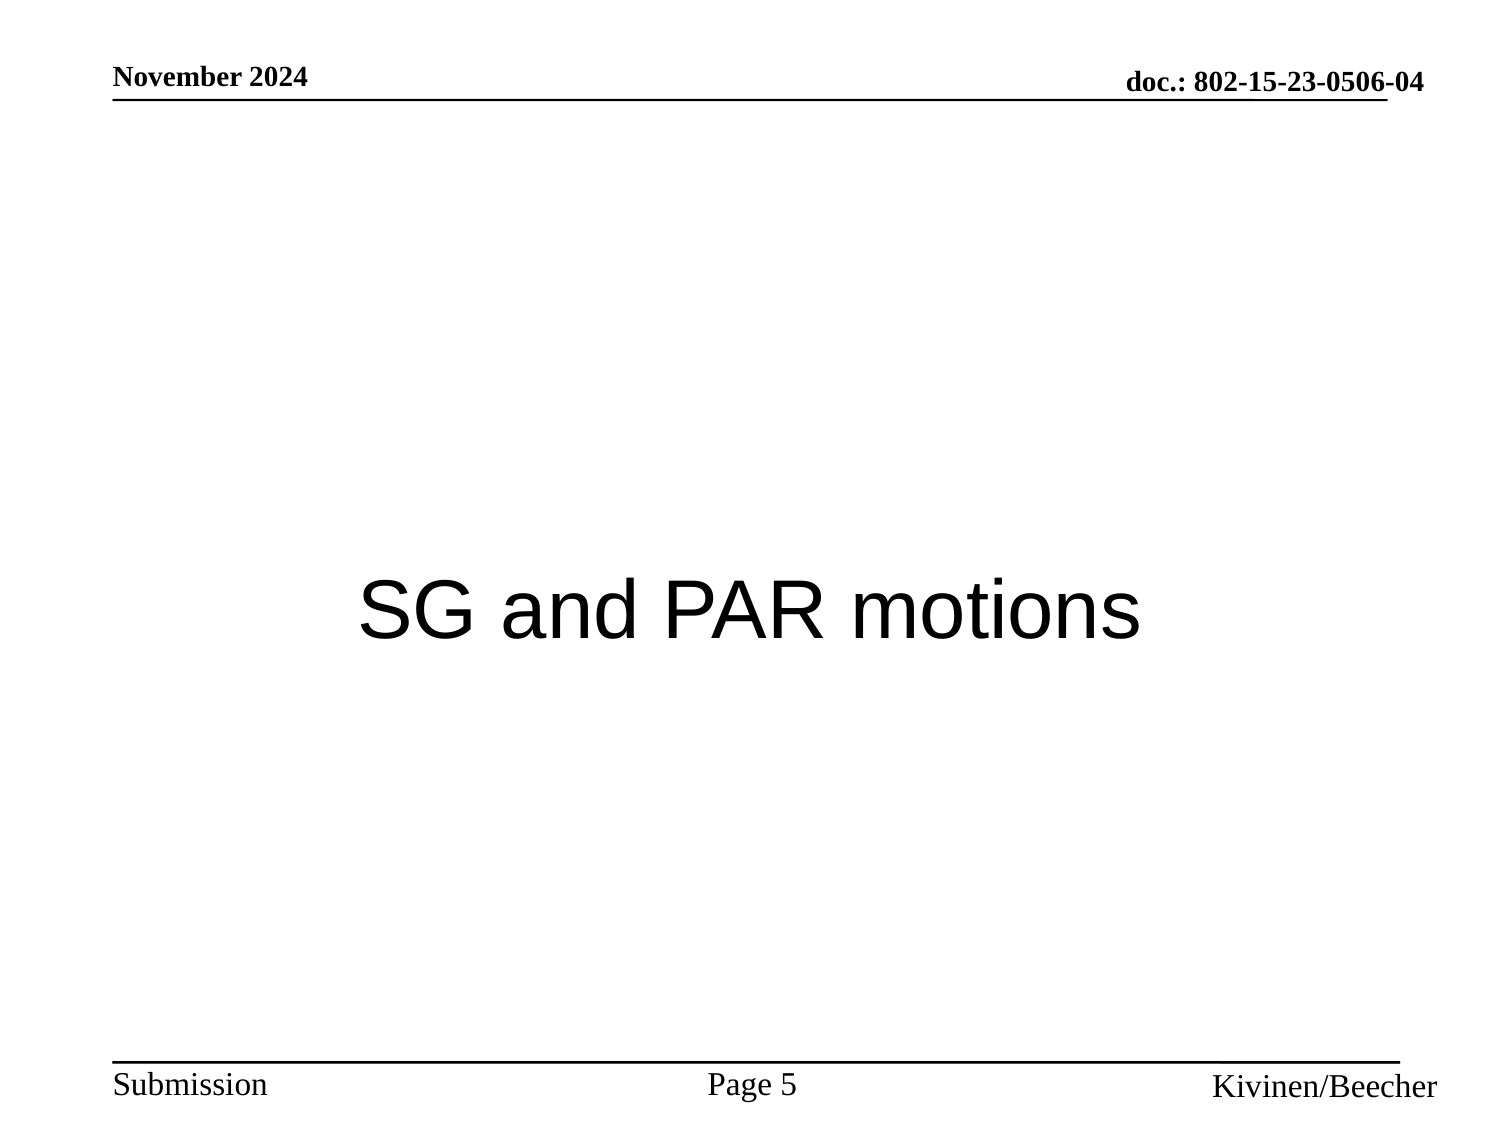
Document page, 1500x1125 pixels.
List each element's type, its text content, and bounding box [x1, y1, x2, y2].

title SG and PAR motions [75, 517, 1425, 706]
